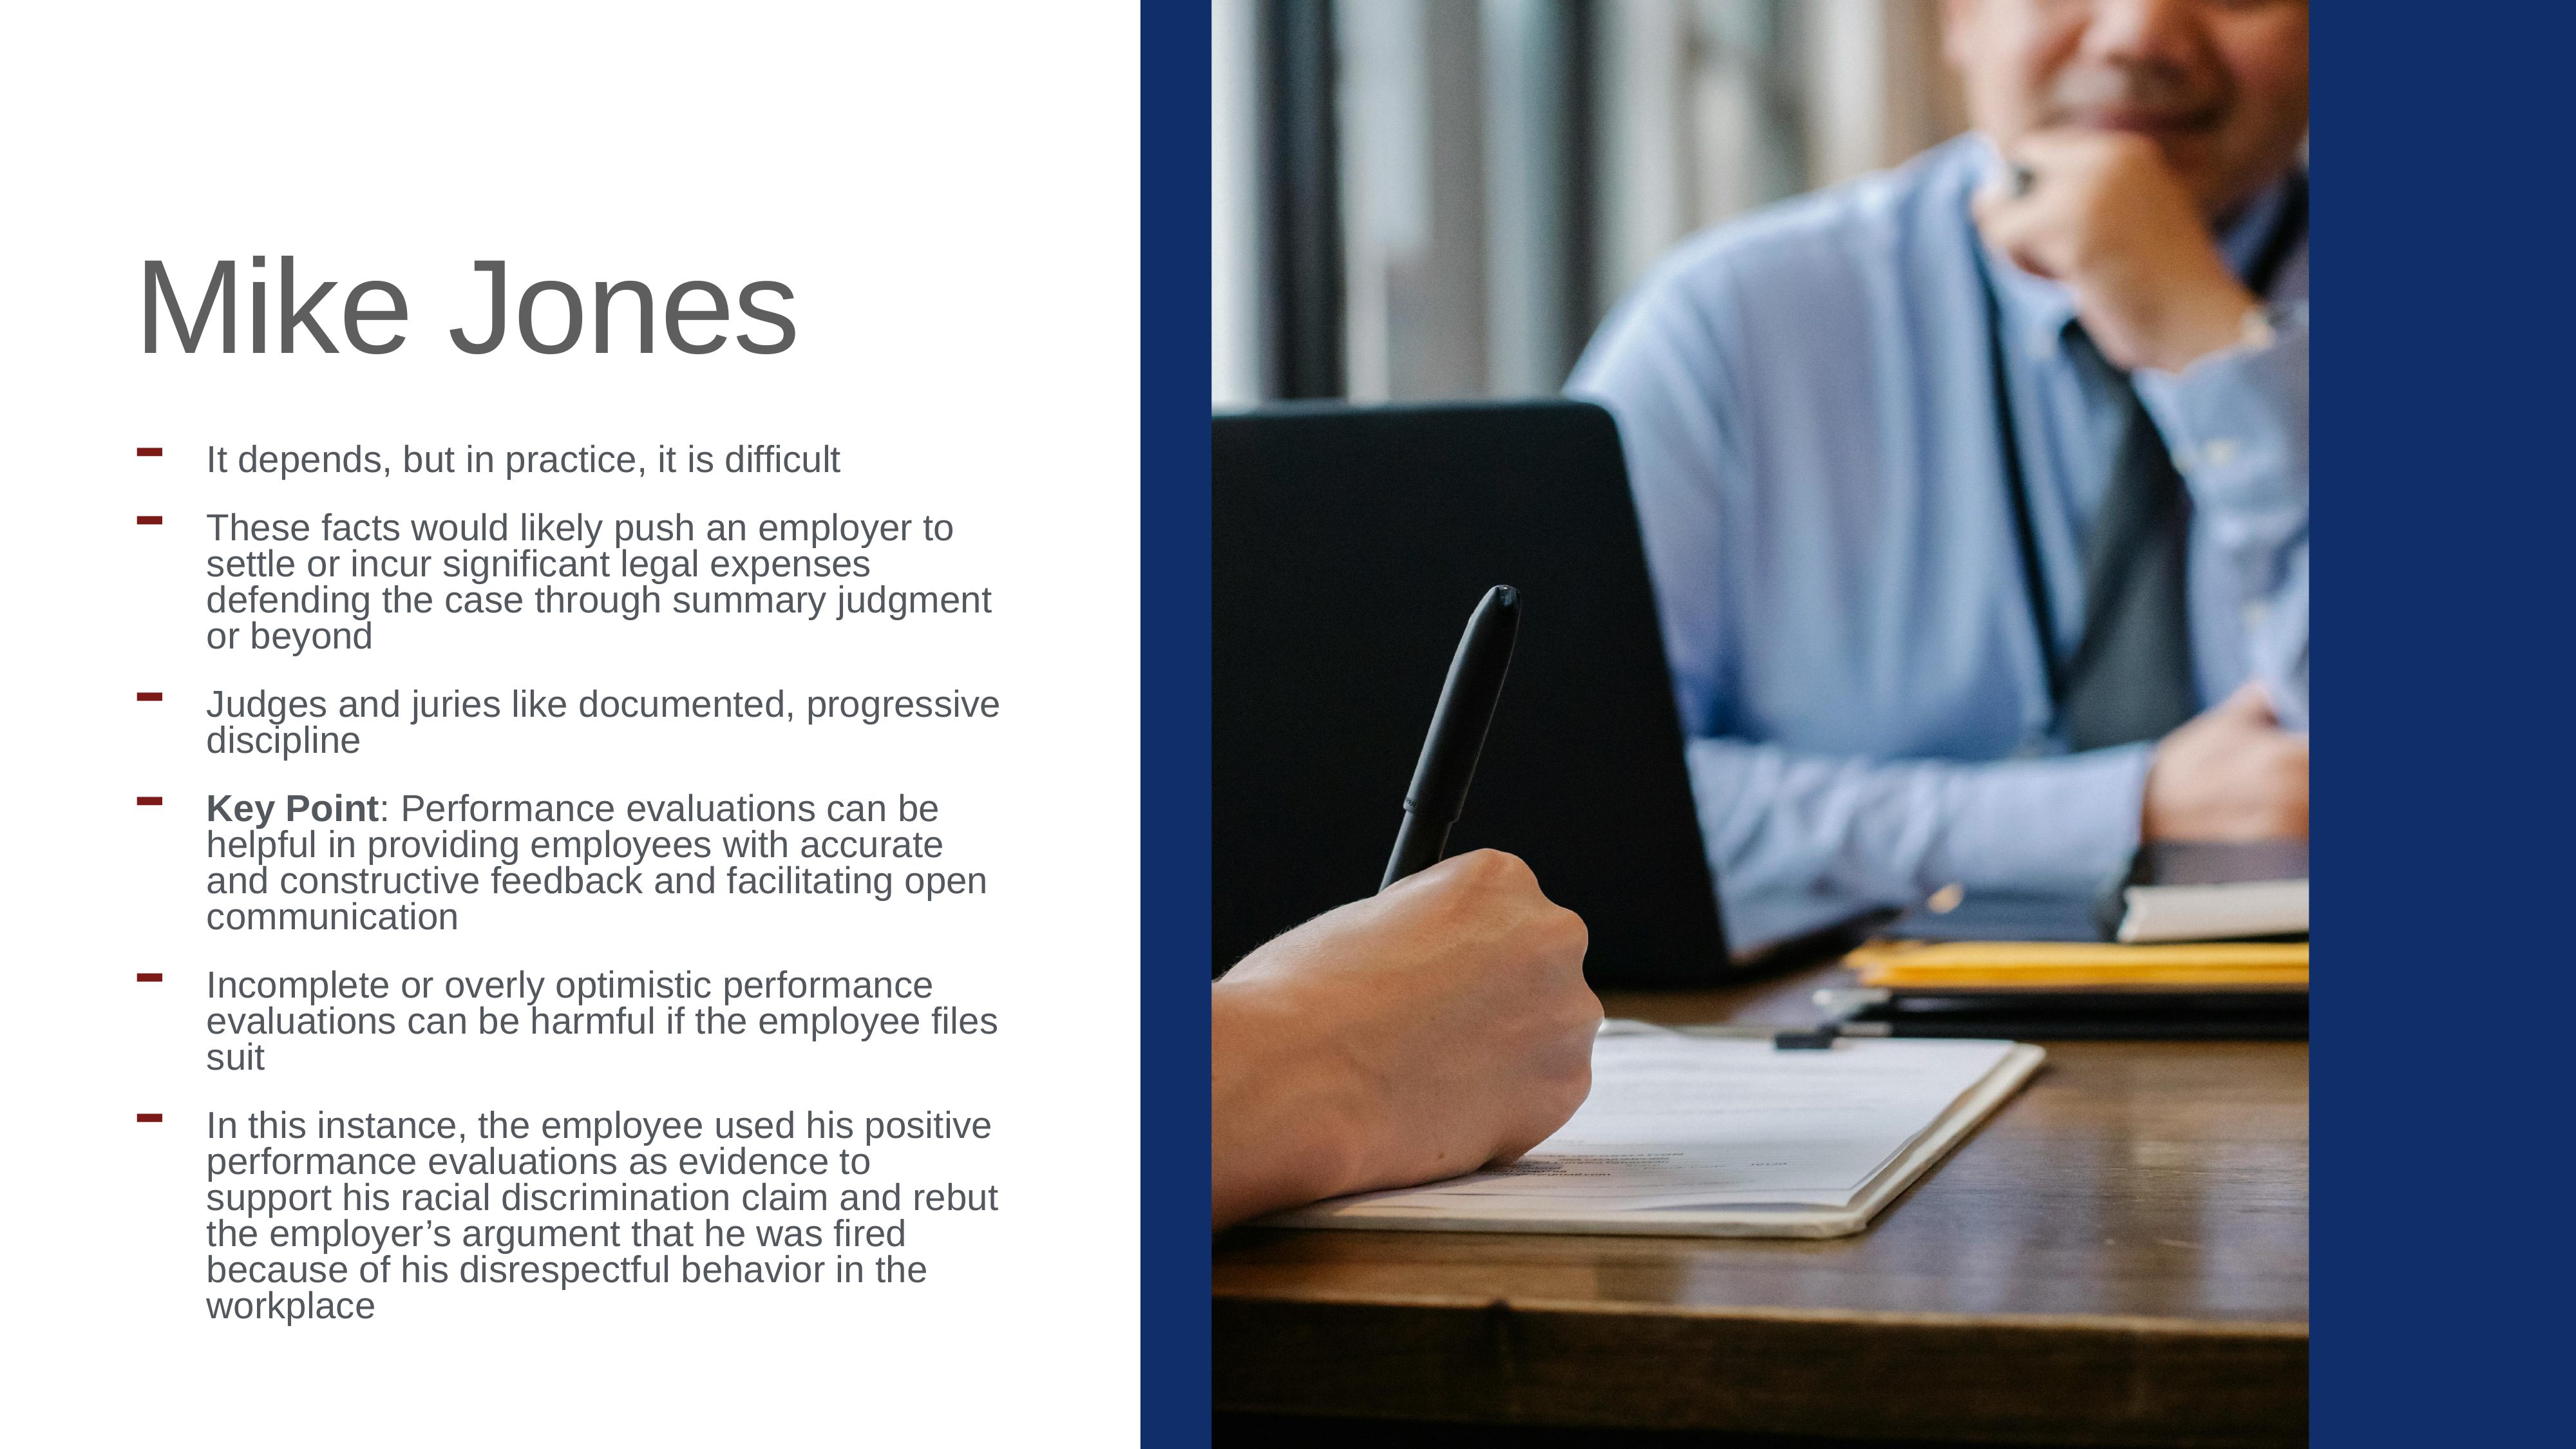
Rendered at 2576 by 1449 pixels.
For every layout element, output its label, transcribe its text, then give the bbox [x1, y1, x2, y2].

list It depends, but in practice, it is difficult These facts would likely push an employer to settle or incur significant legal expenses defending the case through summary judgment or beyond Judges and juries like documented, progressive discipline Key Point: Performance evaluations can be helpful in providing employees with accurate and constructive feedback and facilitating open communication Incomplete or overly optimistic performance evaluations can be harmful if the employee files suit In this instance, the employee used his positive performance evaluations as evidence to support his racial discrimination claim and rebut the employer’s argument that he was fired because of his disrespectful behavior in the workplace [128, 583, 1012, 1321]
title Mike Jones [128, 257, 1012, 583]
picture [1211, 0, 2309, 1449]
